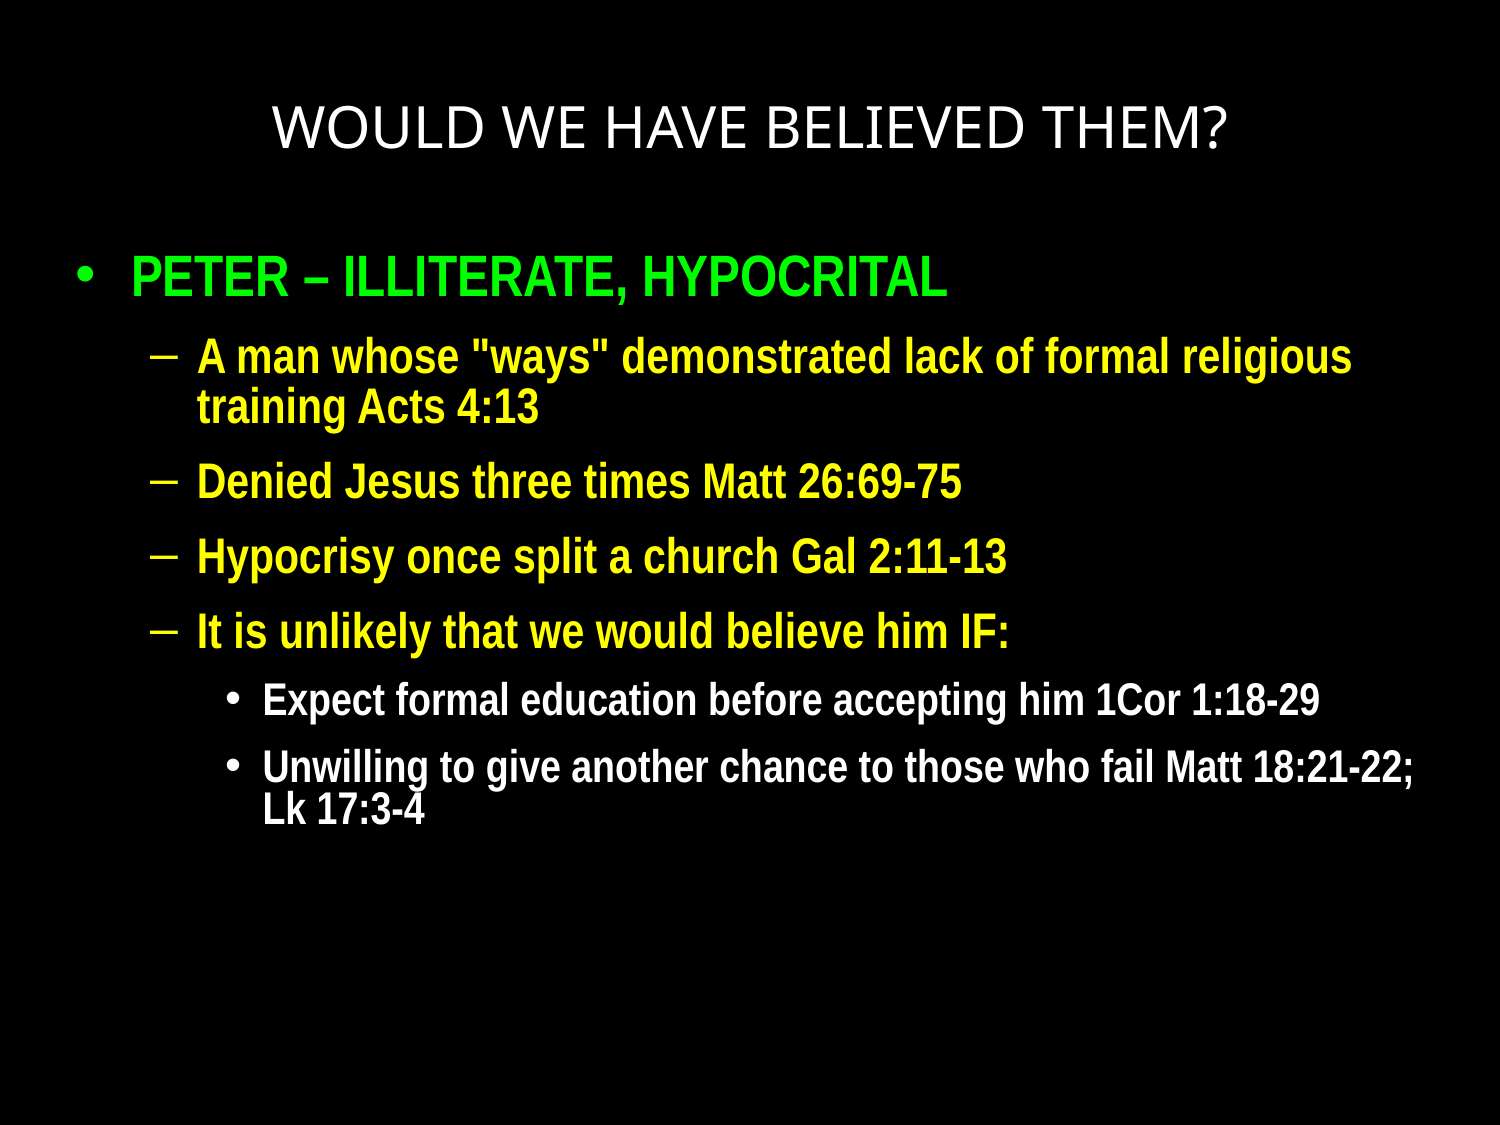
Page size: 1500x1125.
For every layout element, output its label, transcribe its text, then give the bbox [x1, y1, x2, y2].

title WOULD WE HAVE BELIEVED THEM? [75, 62, 1425, 200]
list PETER – ILLITERATE, HYPOCRITAL A man whose "ways" demonstrated lack of formal religious training Acts 4:13 Denied Jesus three times Matt 26:69-75 Hypocrisy once split a church Gal 2:11-13 It is unlikely that we would believe him IF: Expect formal education before accepting him 1Cor 1:18-29 Unwilling to give another chance to those who fail Matt 18:21-22; Lk 17:3-4 [75, 249, 1425, 993]
